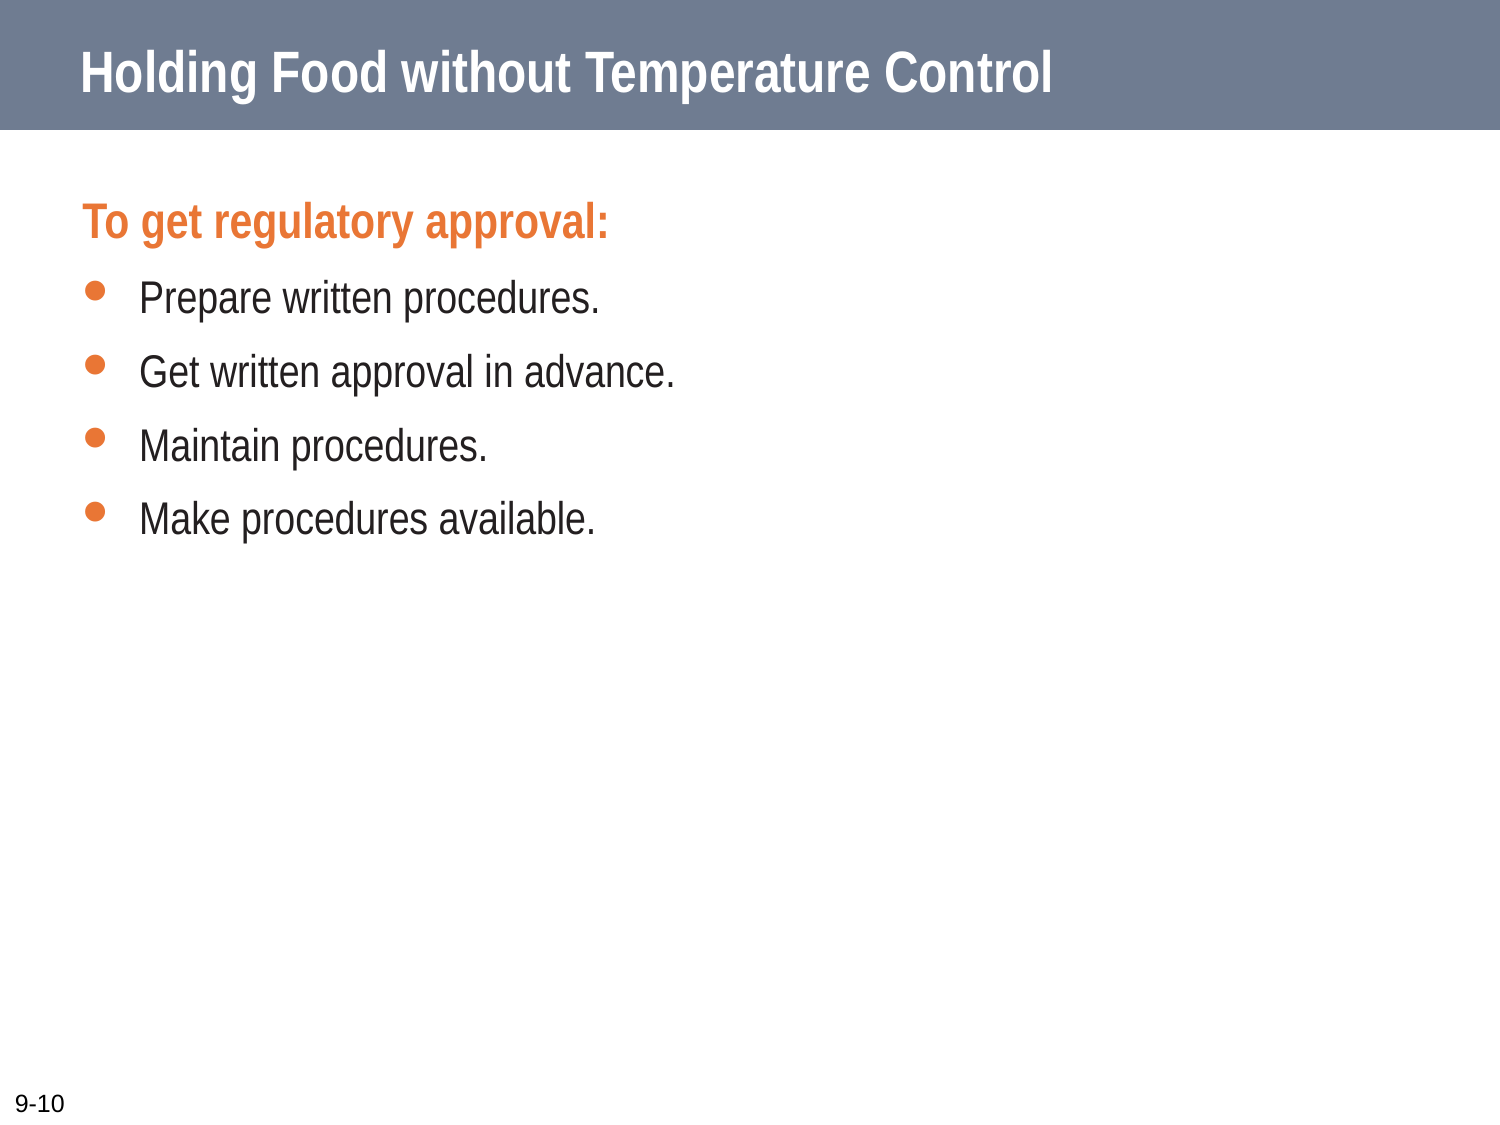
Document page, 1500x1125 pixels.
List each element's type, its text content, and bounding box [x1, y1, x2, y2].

title Holding Food without Temperature Control [65, 26, 1429, 112]
list To get regulatory approval: Prepare written procedures. Get written approval in advance. Maintain procedures. Make procedures available. [67, 187, 973, 1005]
text_box 9-10 [0, 1080, 94, 1125]
